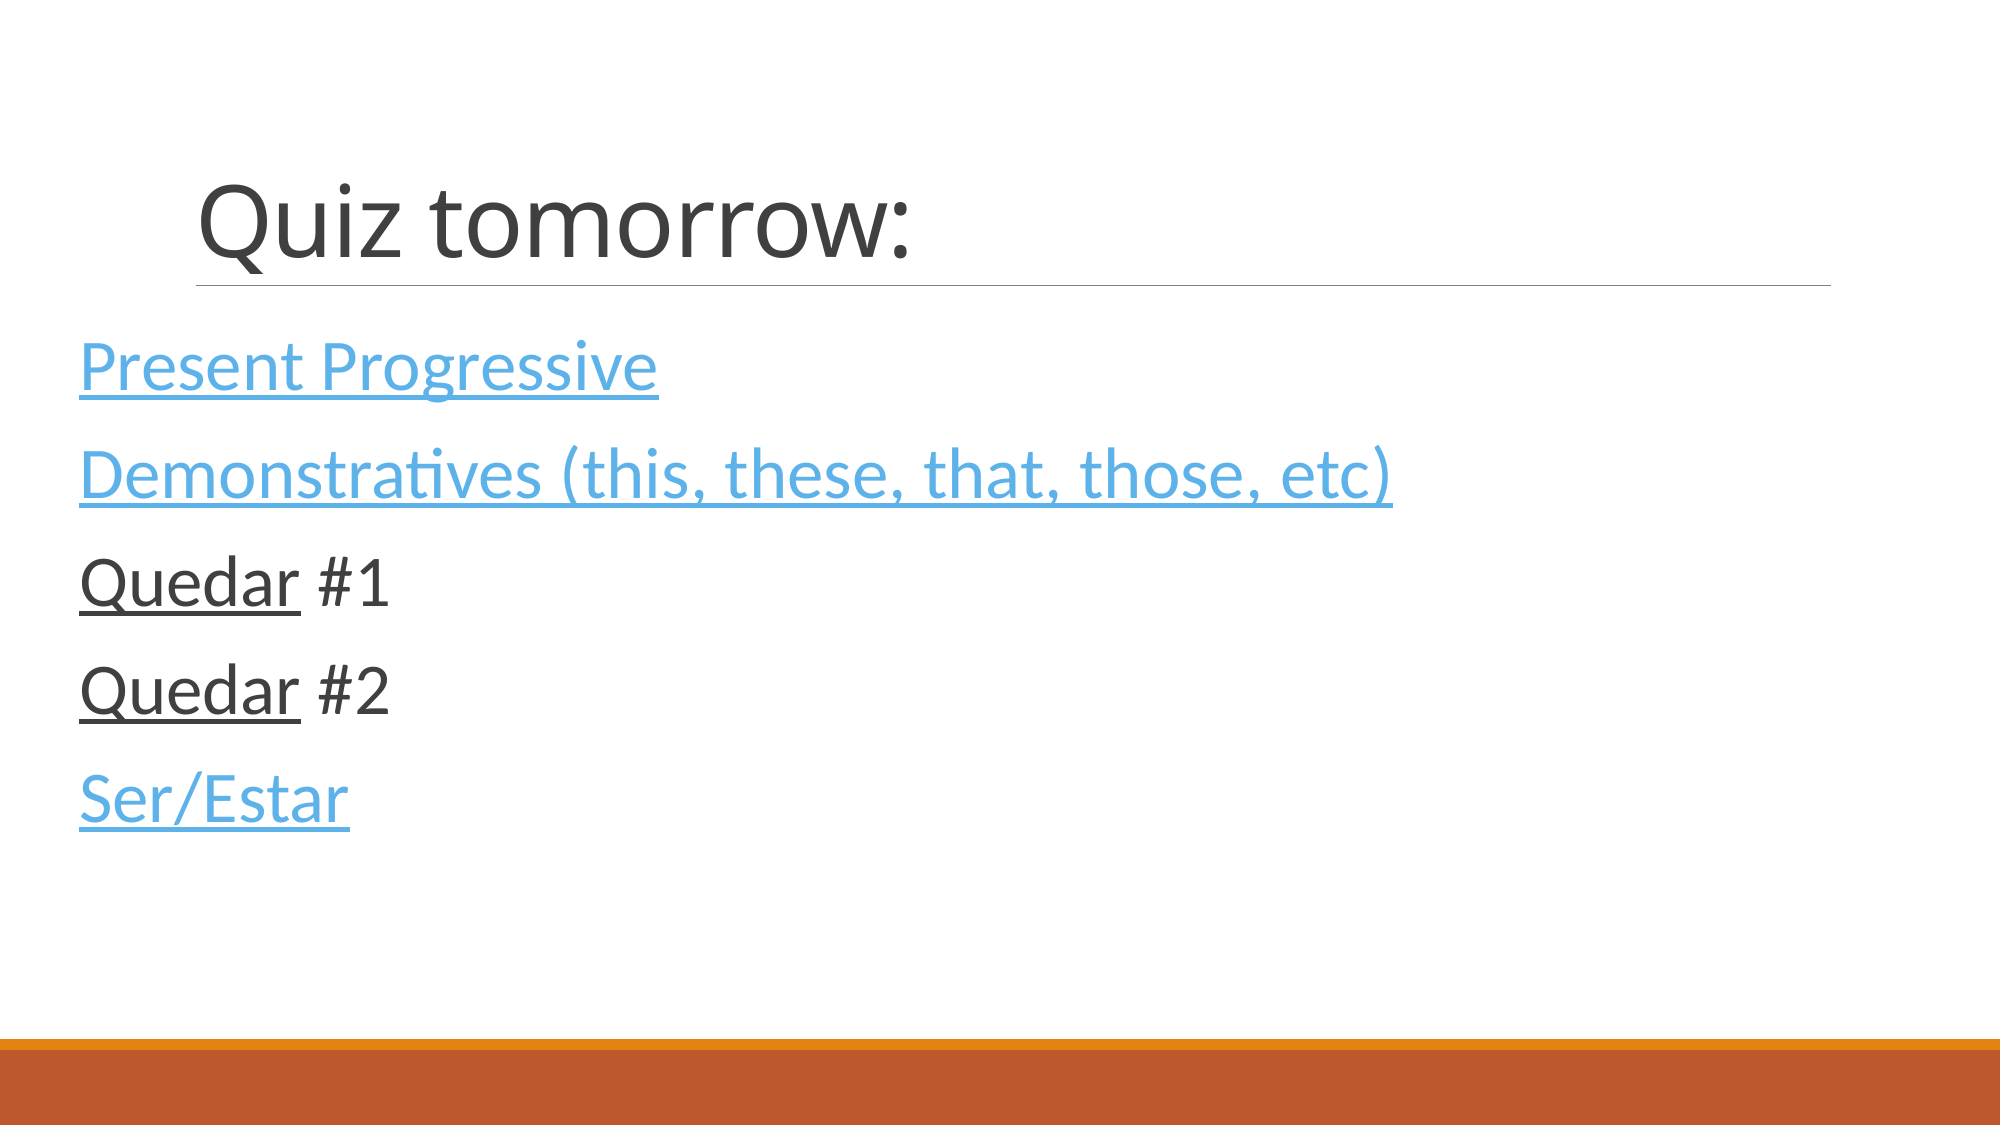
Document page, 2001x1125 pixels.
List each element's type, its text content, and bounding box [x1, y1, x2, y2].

title Quiz tomorrow: [180, 47, 1830, 285]
list Present Progressive Demonstratives (this, these, that, those, etc) Quedar #1 Quedar #2 Ser/Estar [62, 319, 1713, 980]
